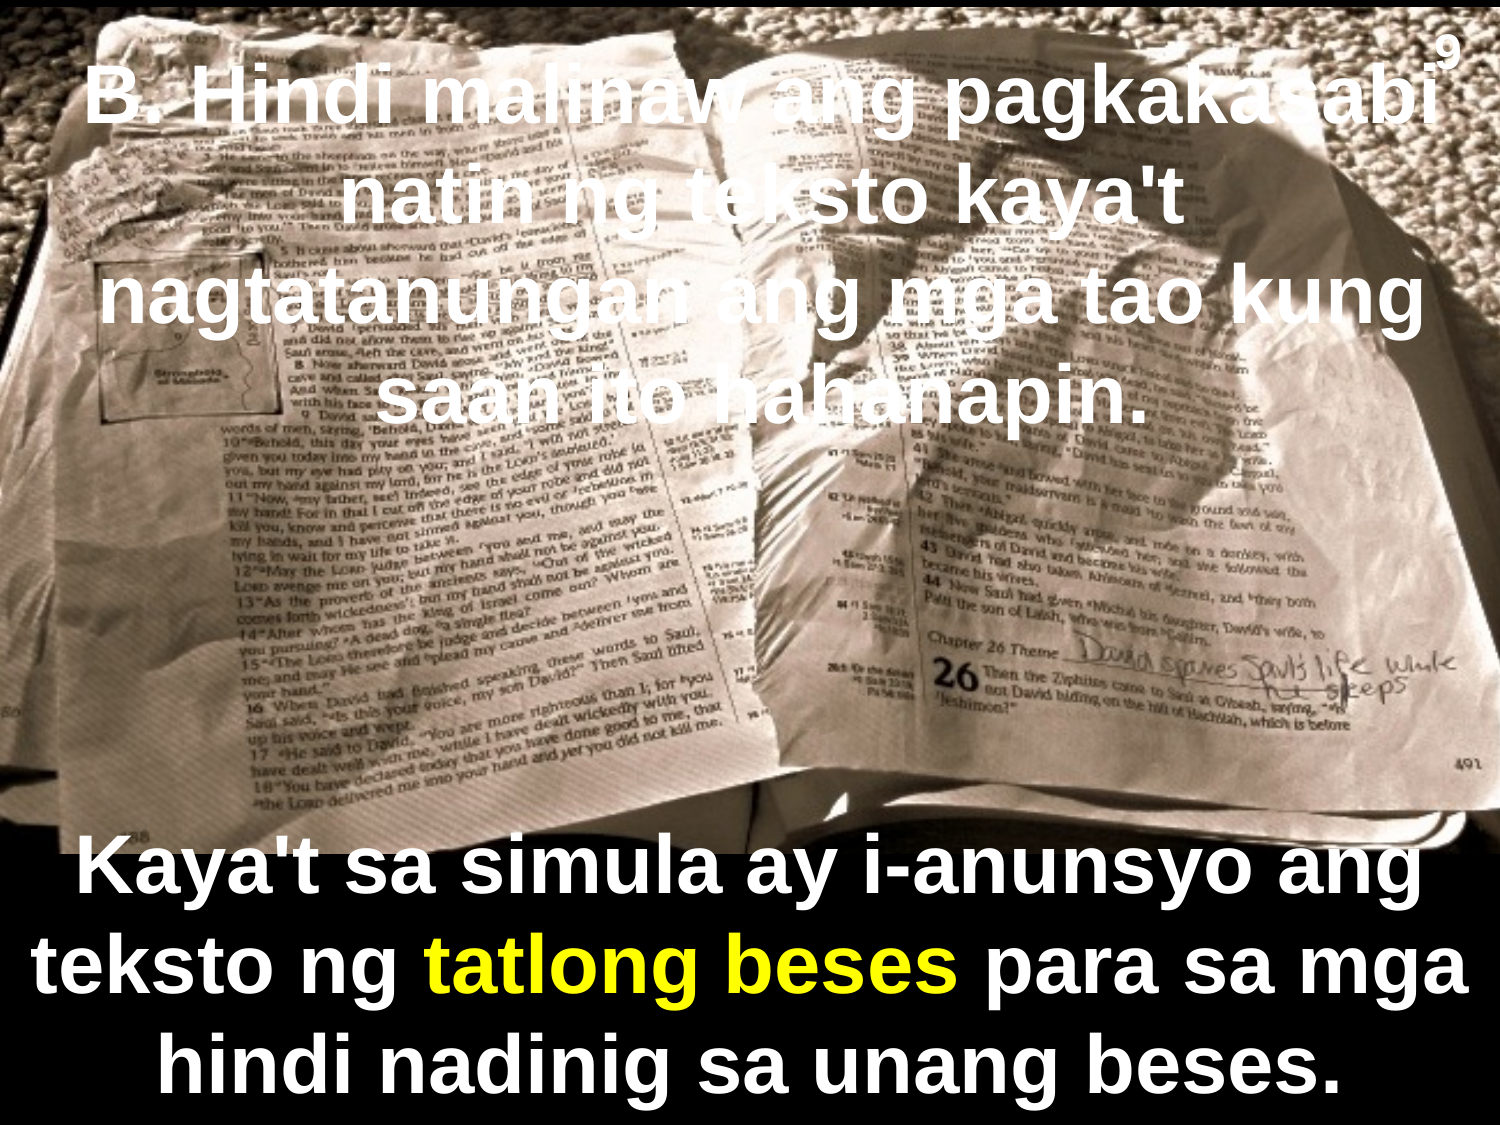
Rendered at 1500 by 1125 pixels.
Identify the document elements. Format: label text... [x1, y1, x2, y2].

subtitle Kaya't sa simula ay i-anunsyo ang teksto ng tatlong beses para sa mga hindi nadinig sa unang beses. [0, 861, 1500, 1106]
picture [0, 6, 1500, 854]
